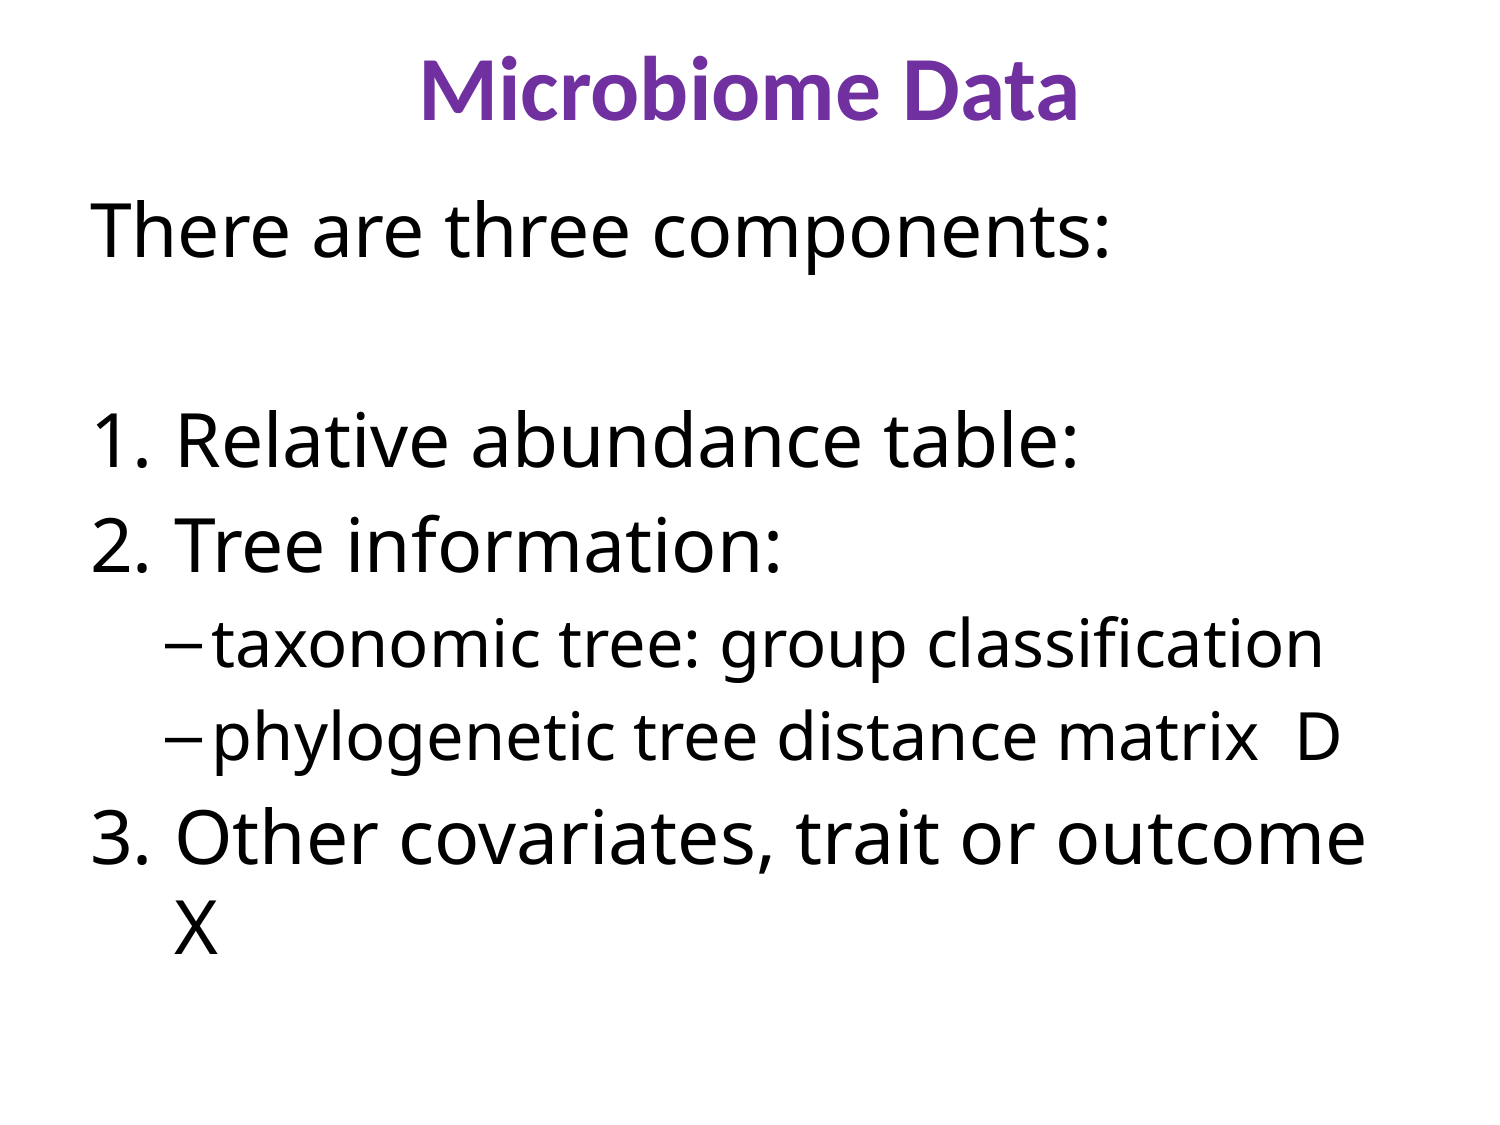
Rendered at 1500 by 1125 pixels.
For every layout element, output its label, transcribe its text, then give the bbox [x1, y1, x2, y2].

title Microbiome Data [75, 45, 1425, 233]
